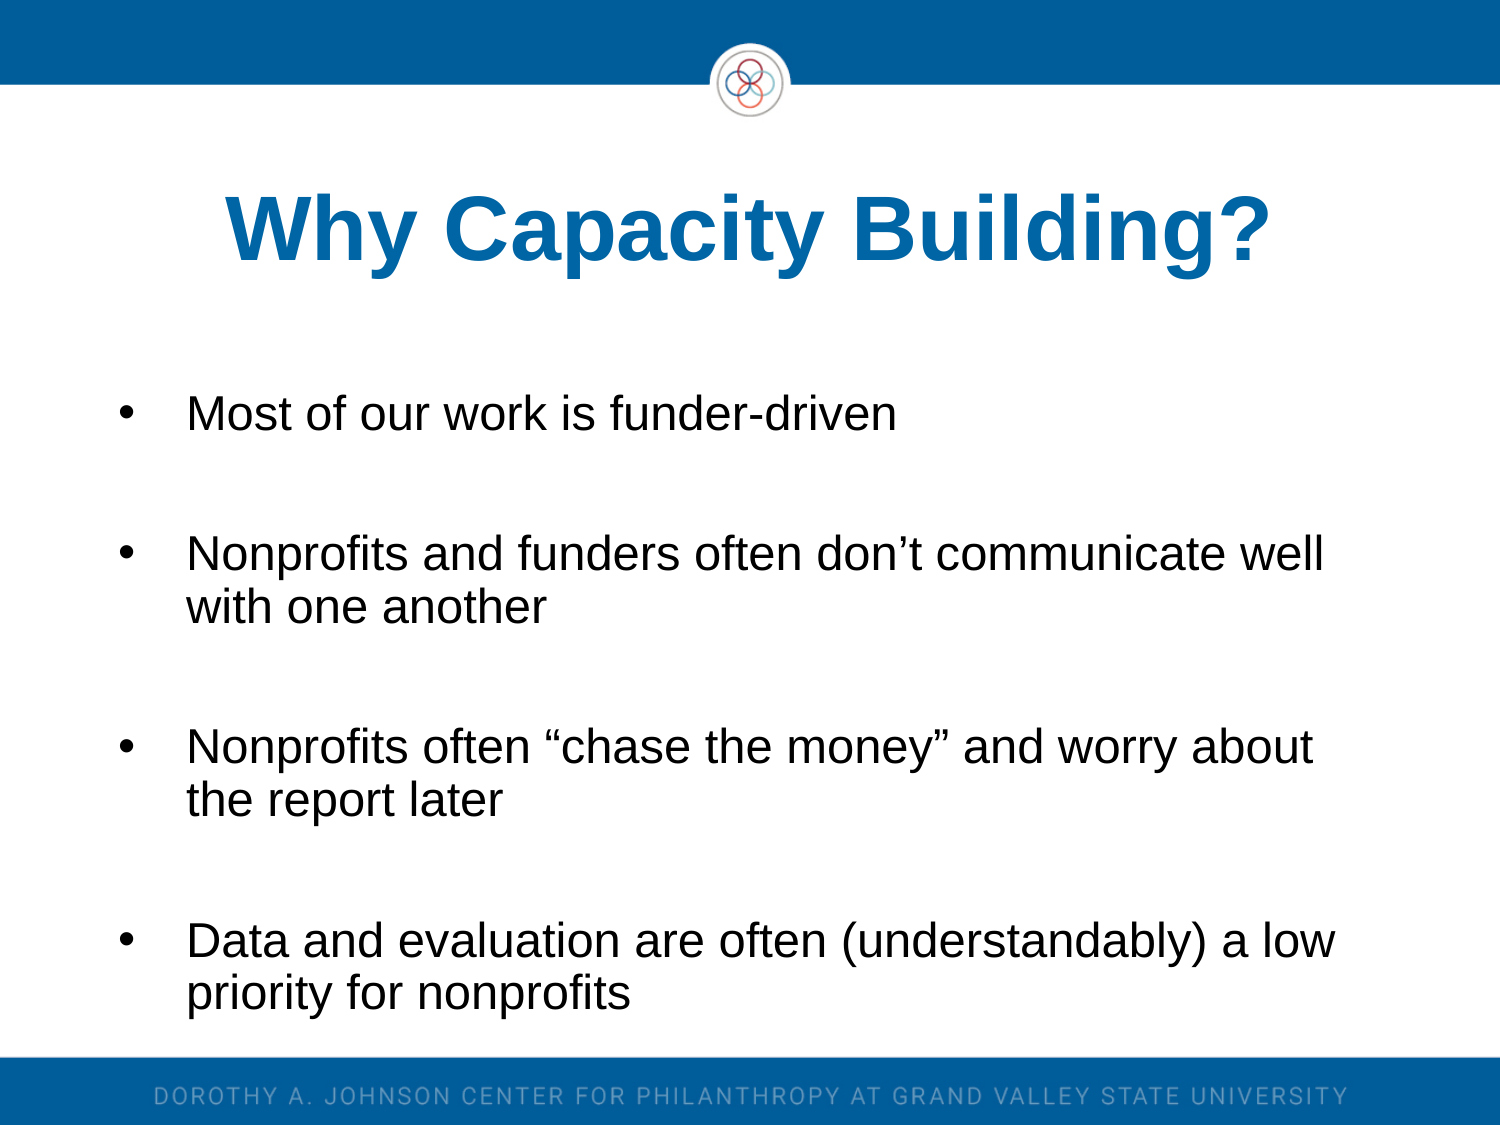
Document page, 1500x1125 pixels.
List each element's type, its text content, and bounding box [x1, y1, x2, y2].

title Why Capacity Building? [103, 122, 1397, 340]
list Most of our work is funder-driven Nonprofits and funders often don’t communicate well with one another Nonprofits often “chase the money” and worry about the report later Data and evaluation are often (understandably) a low priority for nonprofits [103, 380, 1397, 1033]
picture [0, 0, 1500, 1125]
